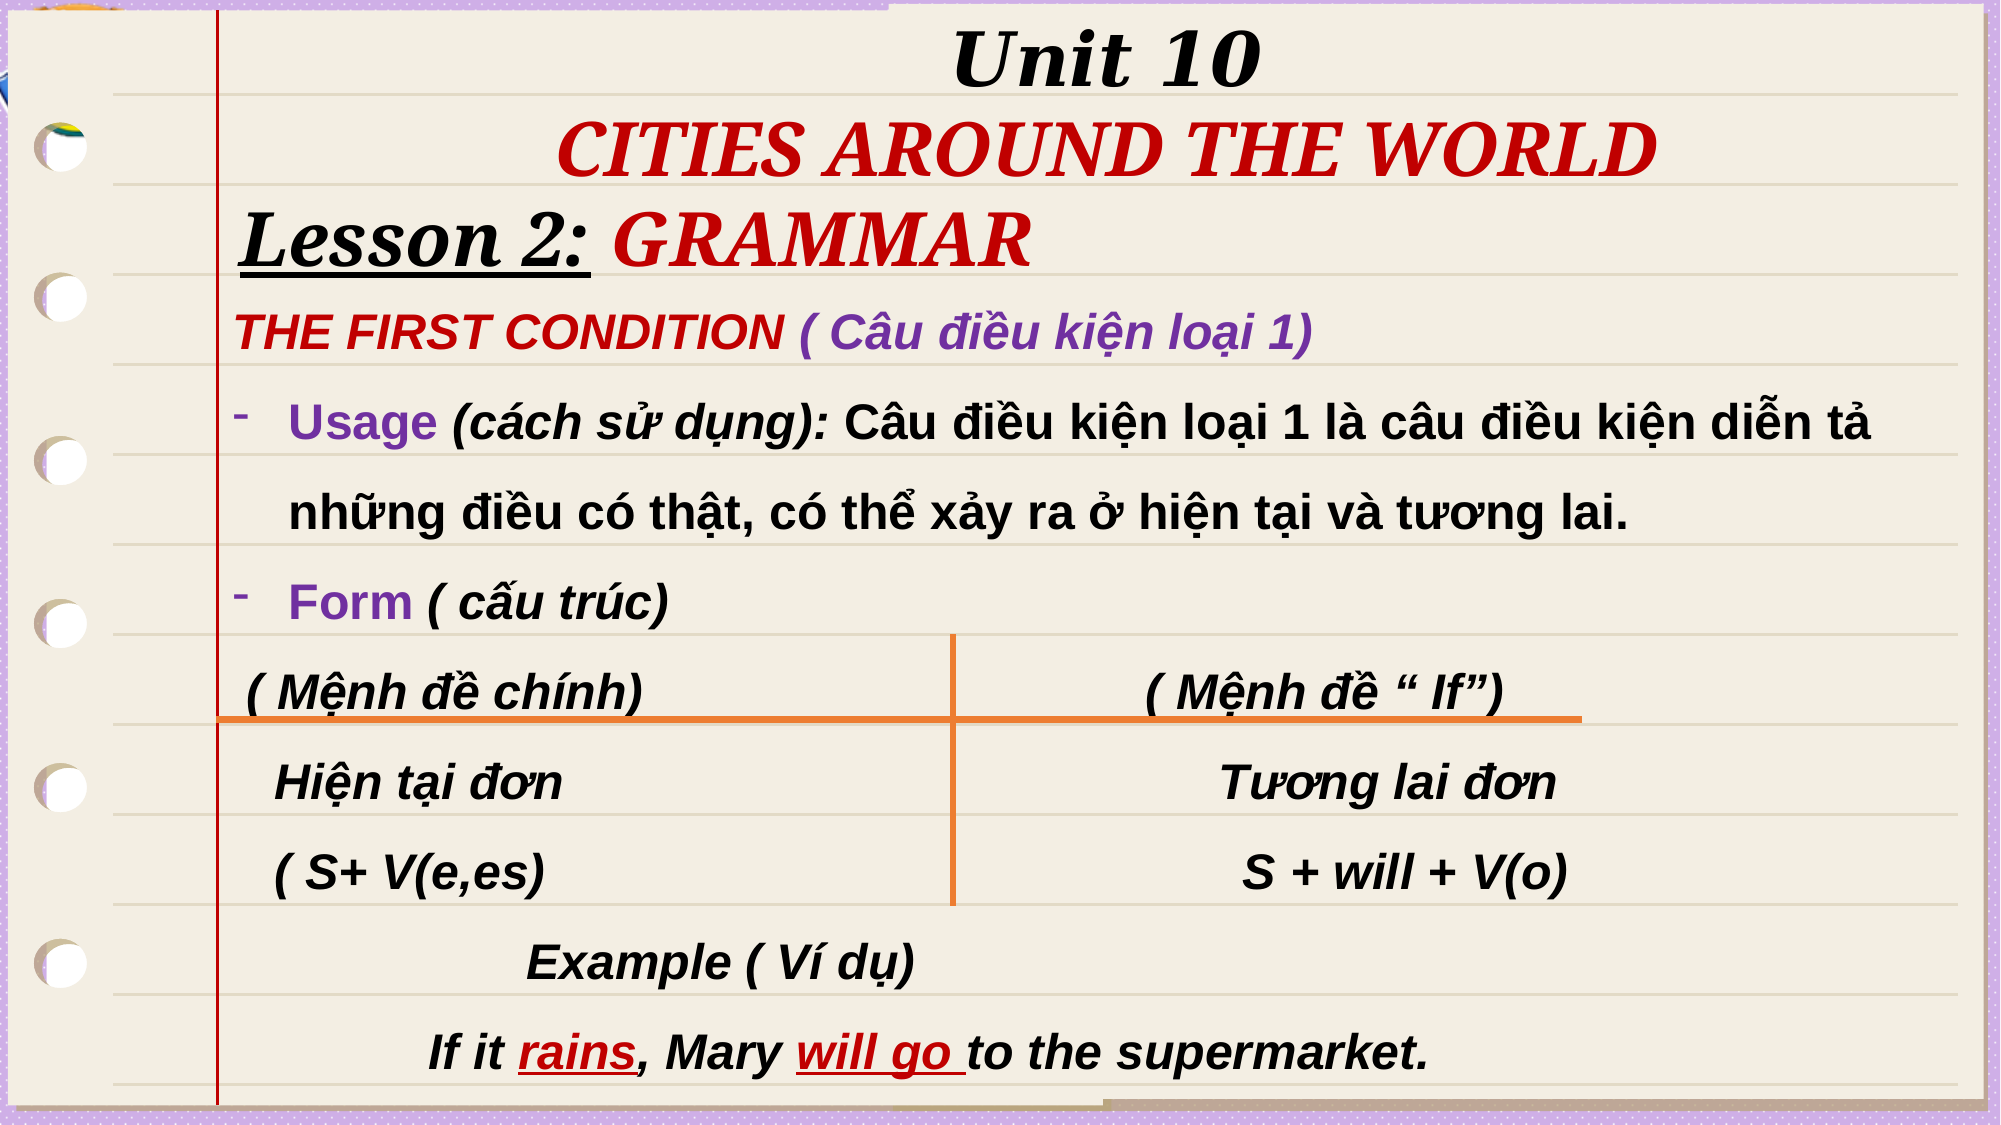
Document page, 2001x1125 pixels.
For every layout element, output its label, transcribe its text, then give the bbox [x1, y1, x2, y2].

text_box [7, 3, 1988, 1112]
picture [0, 0, 2001, 1125]
text_box THE FIRST CONDITION ( Câu điều kiện loại 1) Usage (cách sử dụng): Câu điều kiện loại 1 là câu điều kiện diễn tả những điều có thật, có thể xảy ra ở hiện tại và tương lai. Form ( cấu trúc) ( Mệnh đề chính) ( Mệnh đề “ If”) Hiện tại đơn Tương lai đơn ( S+ V(e,es) S + will + V(o) Example ( Ví dụ) If it rains, Mary will go to the supermarket. [217, 261, 1992, 1125]
